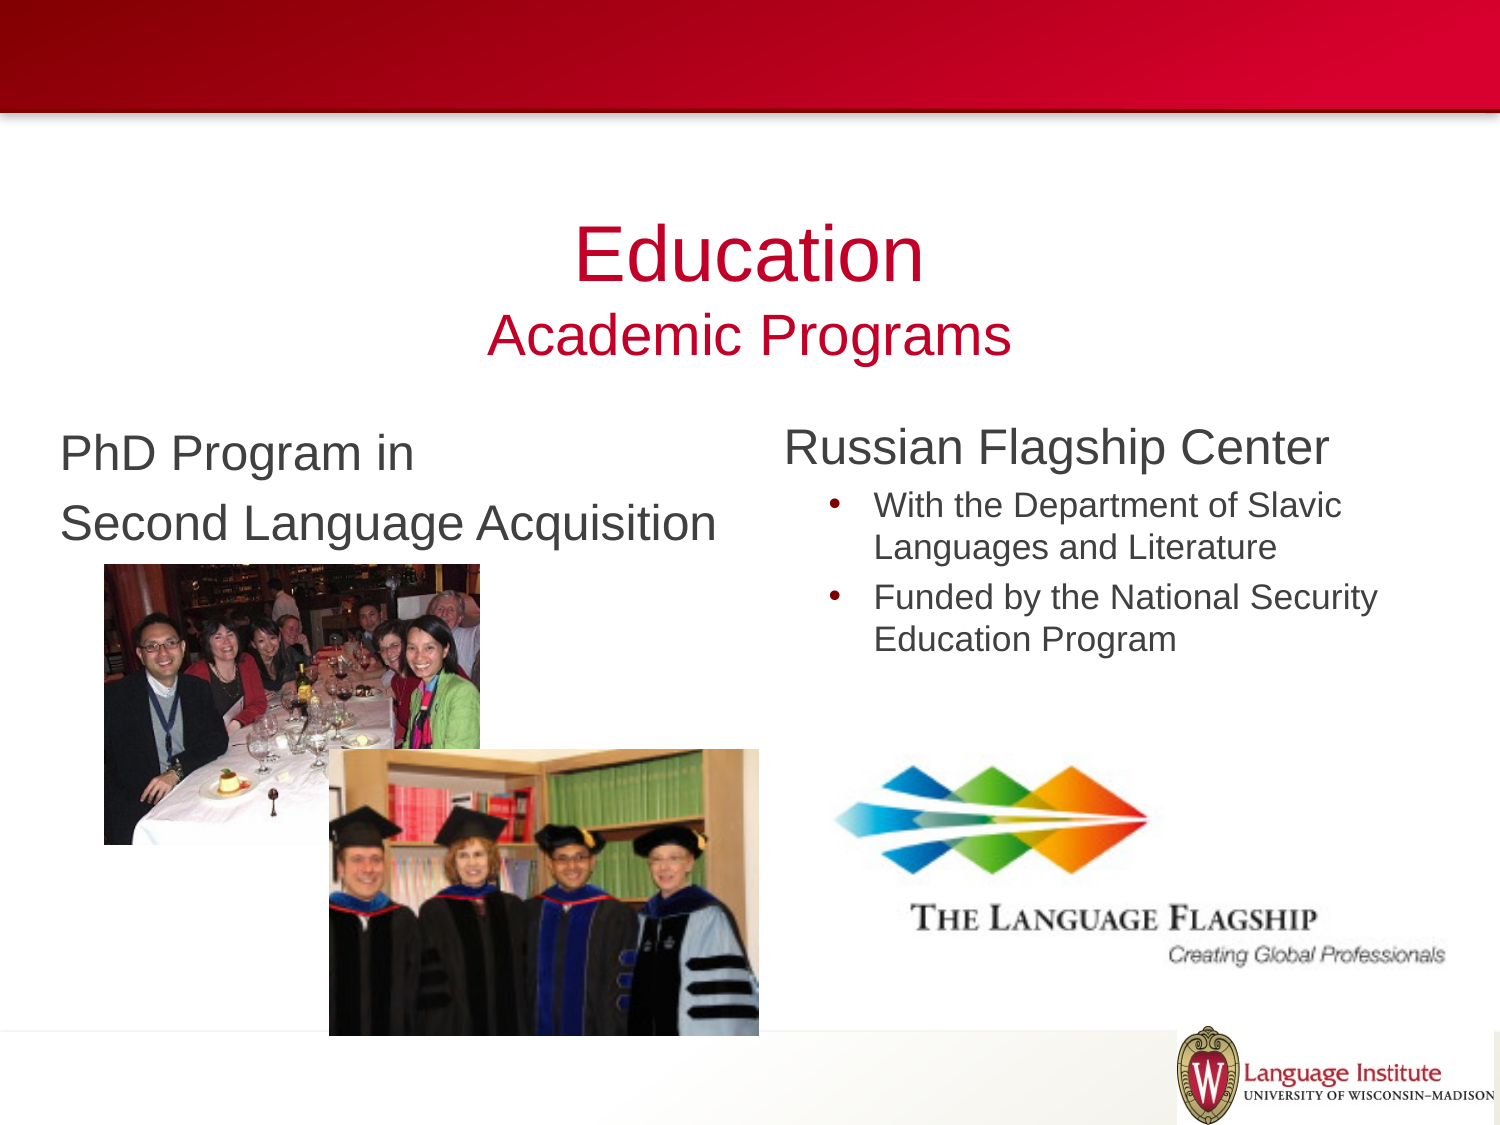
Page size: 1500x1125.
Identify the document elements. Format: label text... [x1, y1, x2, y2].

list Russian Flagship Center With the Department of Slavic Languages and Literature Funded by the National Security Education Program [768, 407, 1482, 1062]
picture [830, 736, 1456, 982]
picture [1176, 1026, 1494, 1125]
picture [104, 563, 759, 1036]
list PhD Program in Second Language Acquisition [44, 413, 802, 1078]
title Education Academic Programs [0, 194, 1500, 304]
